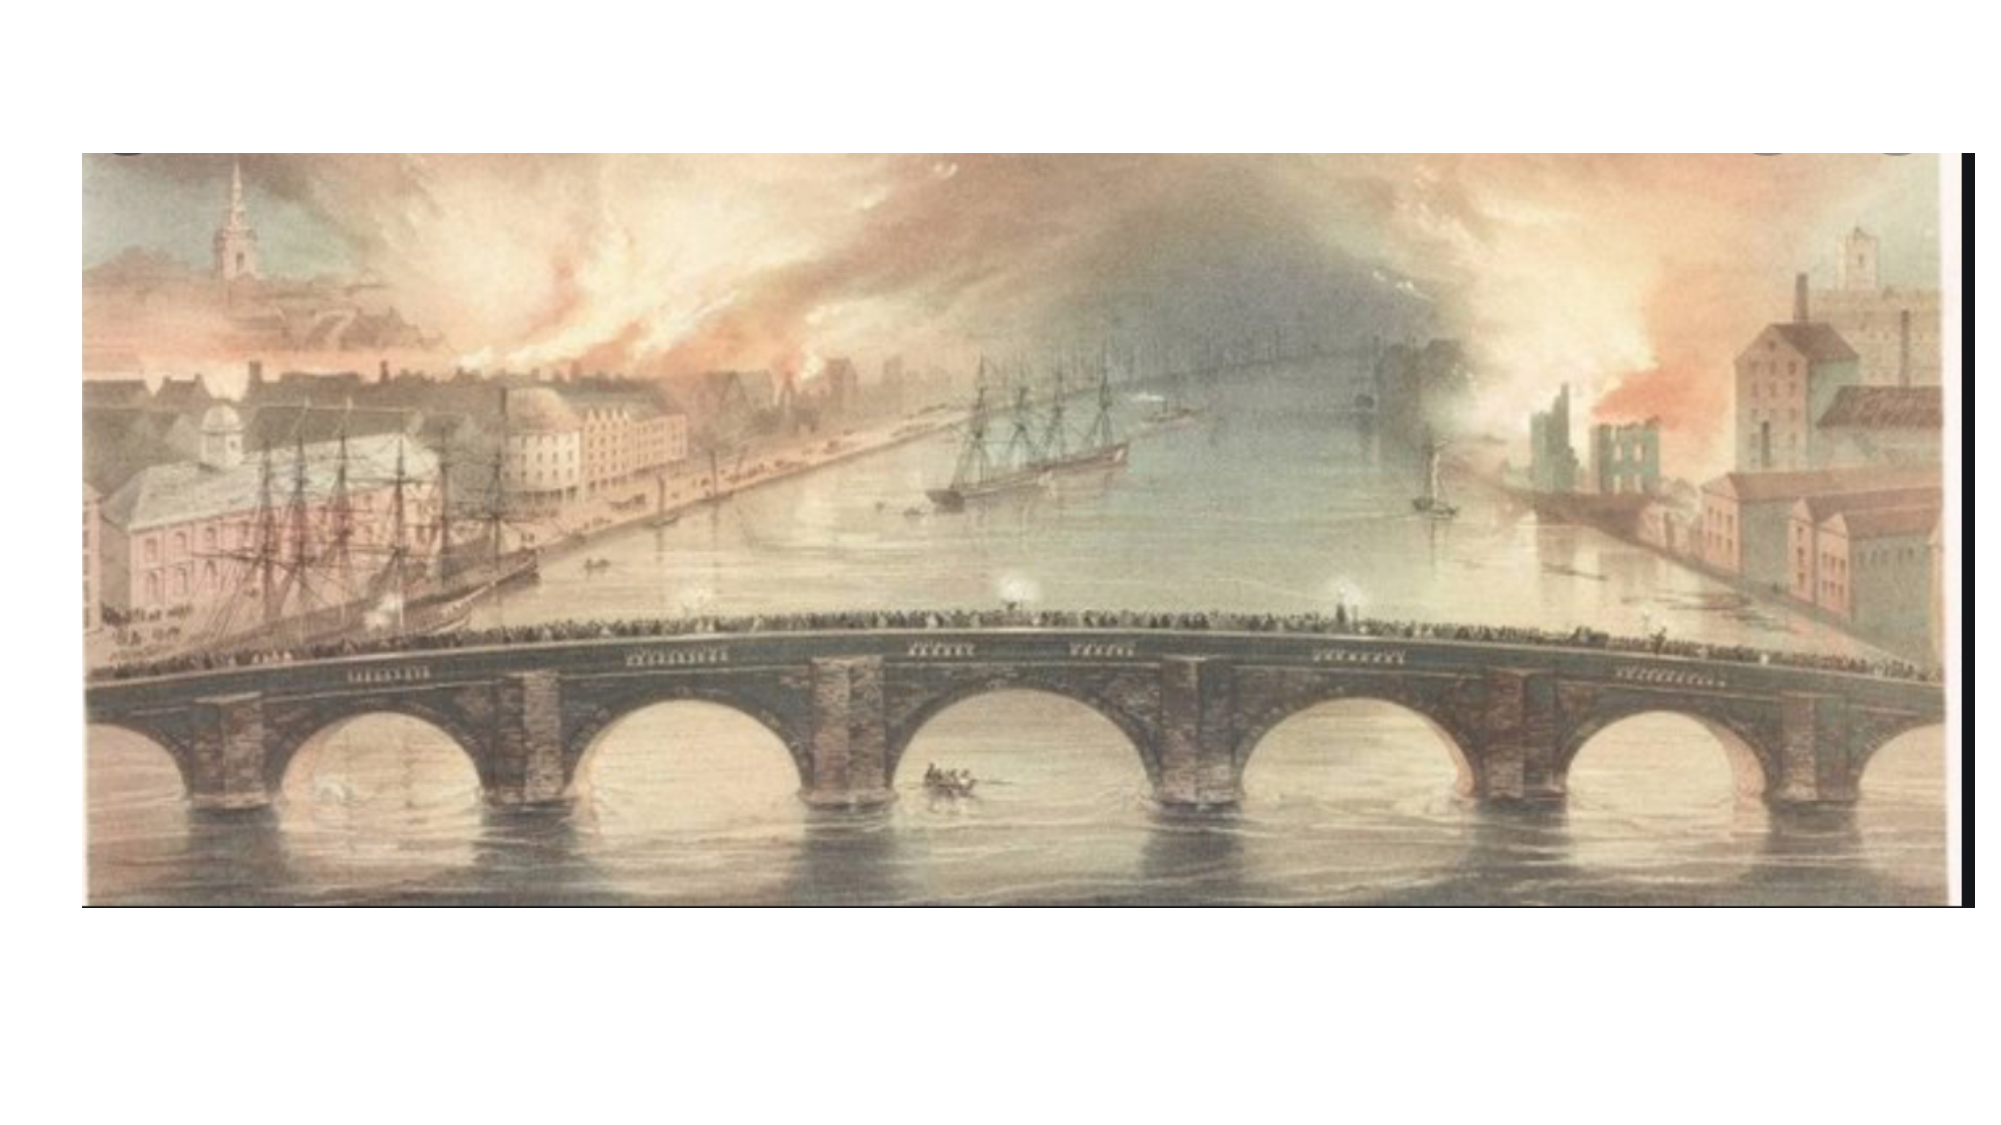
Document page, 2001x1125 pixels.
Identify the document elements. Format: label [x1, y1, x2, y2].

picture [82, 153, 1975, 908]
